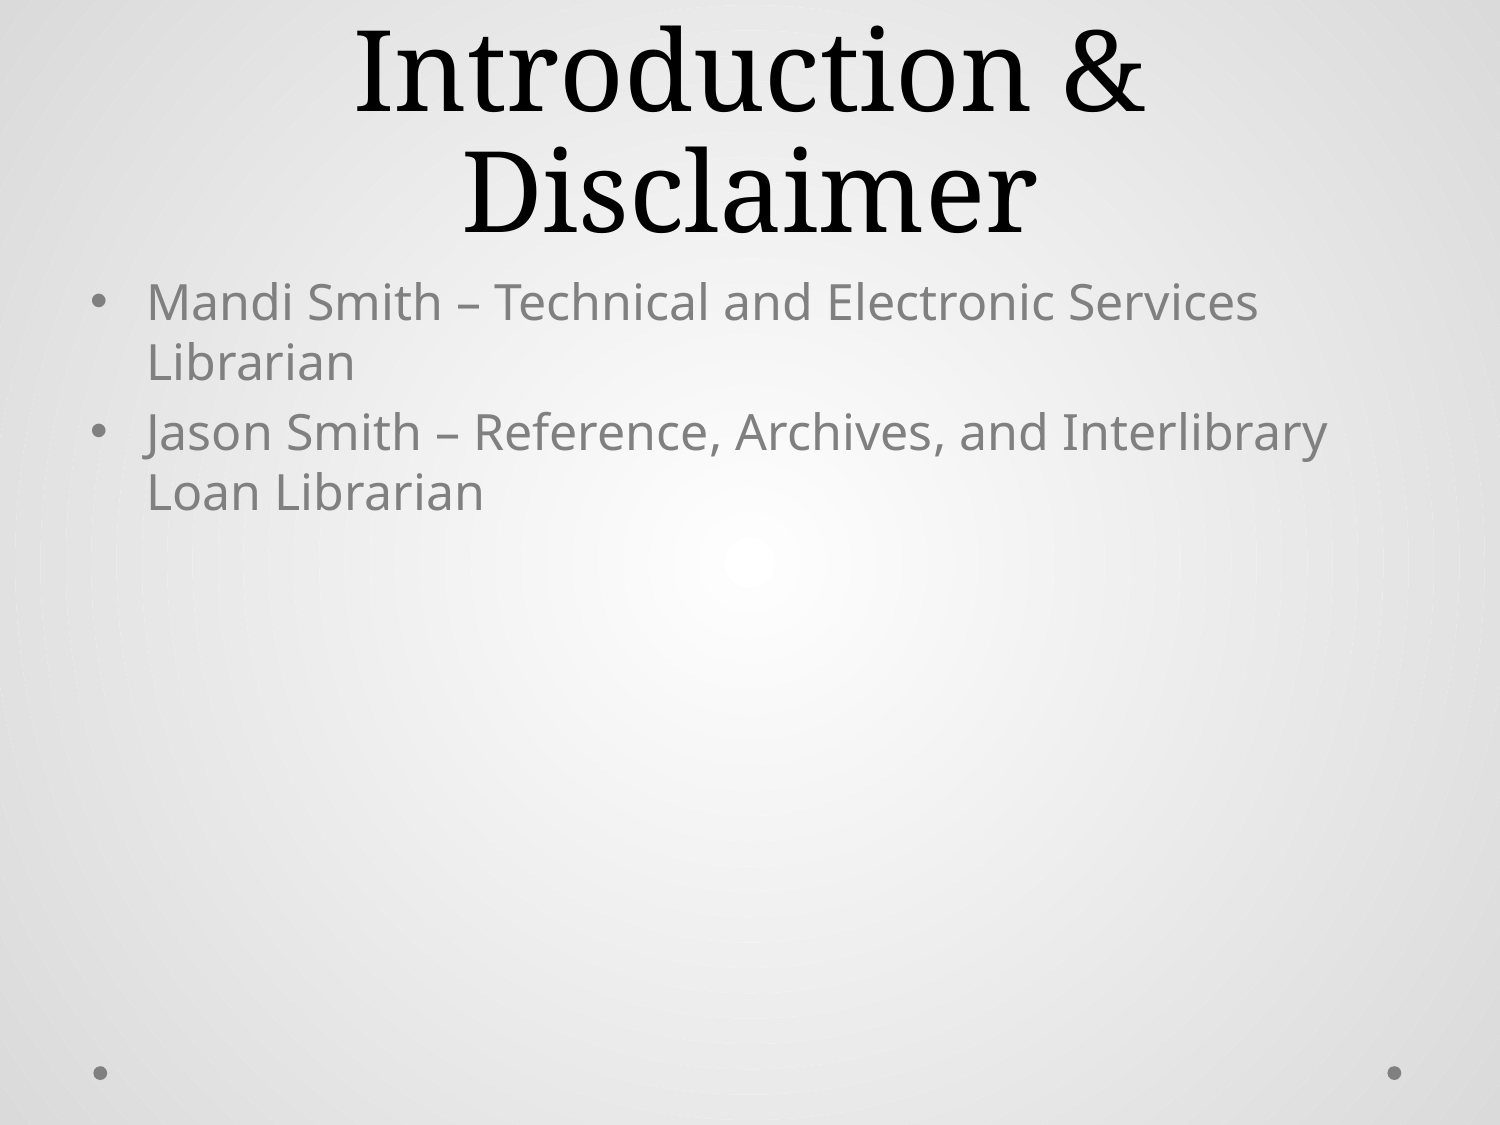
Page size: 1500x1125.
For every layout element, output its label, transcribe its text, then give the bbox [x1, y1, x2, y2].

list Mandi Smith – Technical and Electronic Services Librarian Jason Smith – Reference, Archives, and Interlibrary Loan Librarian [75, 262, 1425, 1005]
title Introduction & Disclaimer [75, 0, 1425, 262]
